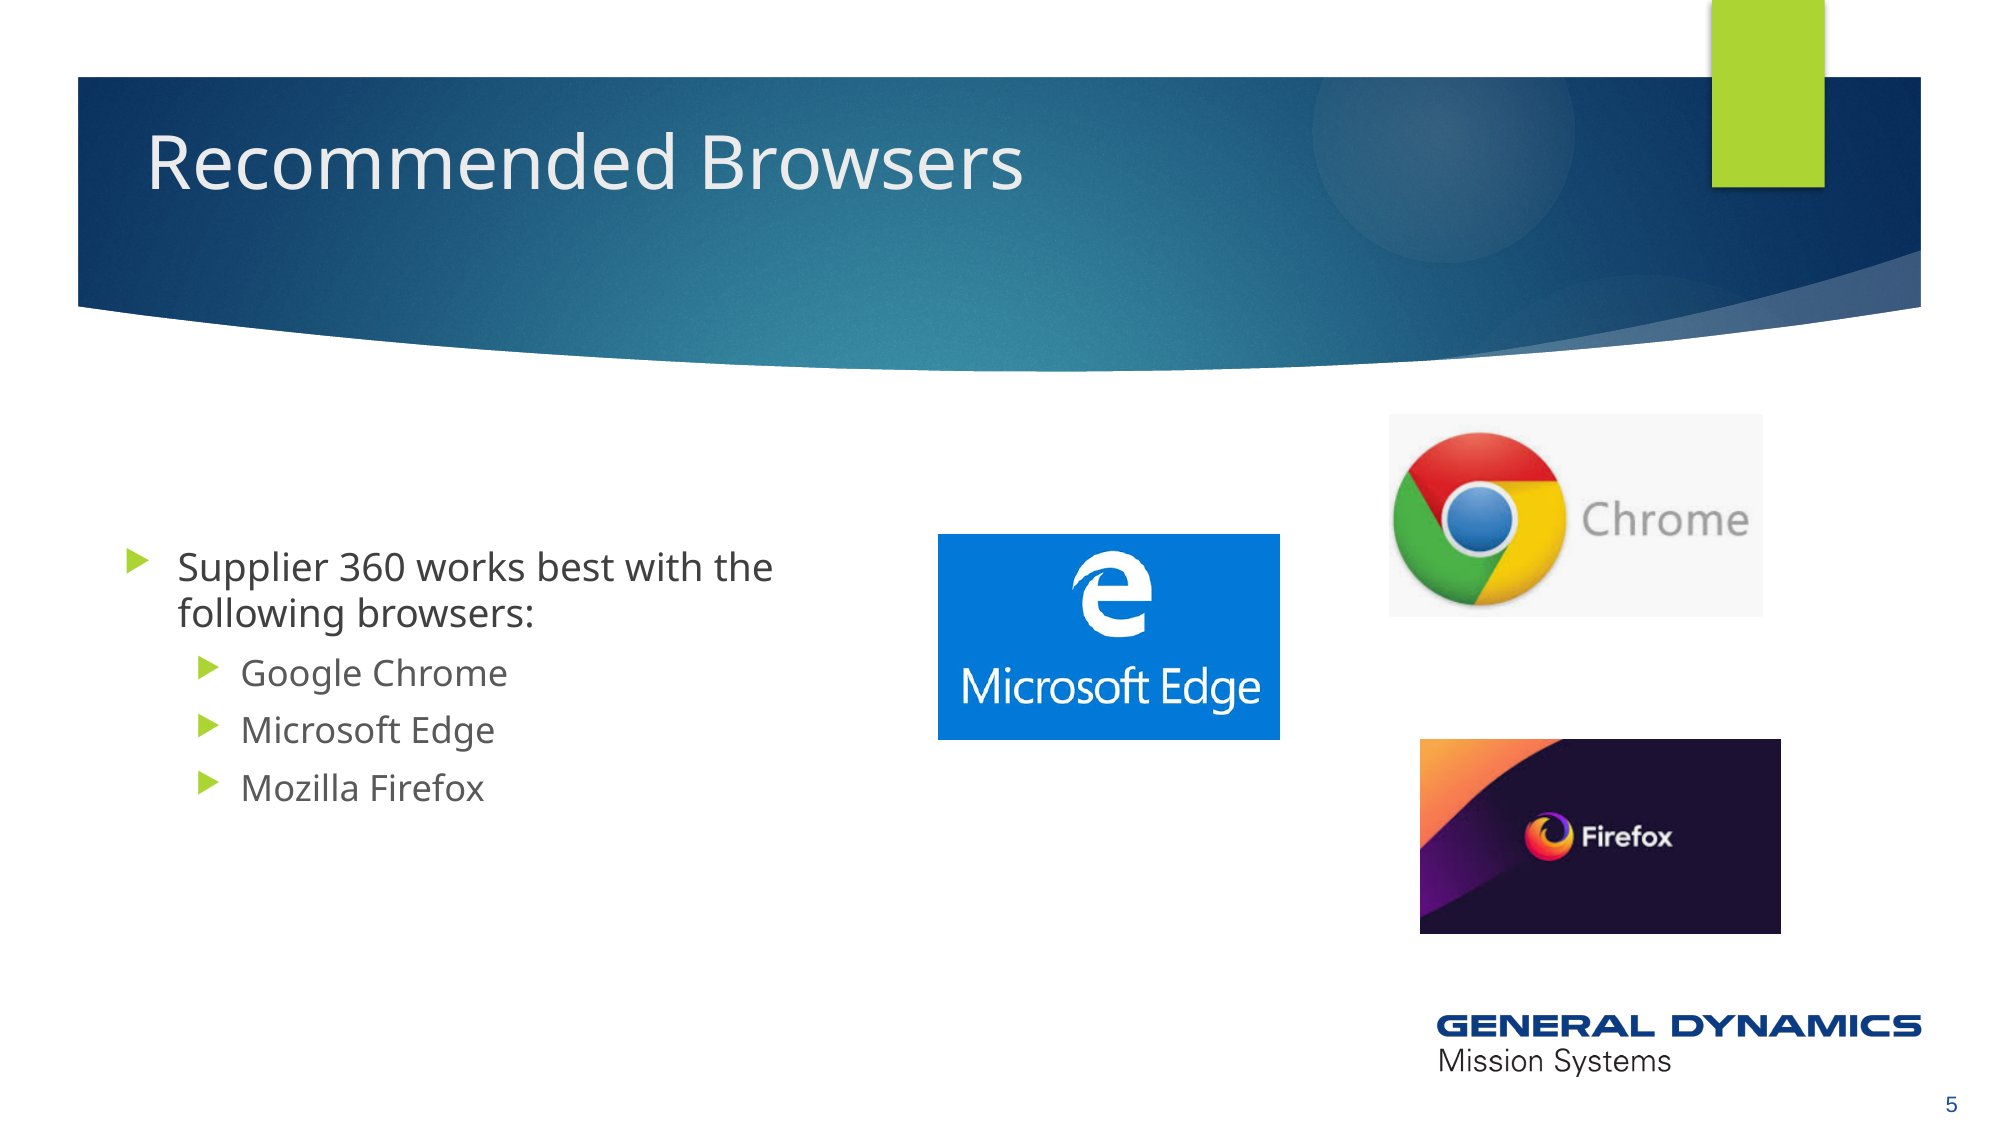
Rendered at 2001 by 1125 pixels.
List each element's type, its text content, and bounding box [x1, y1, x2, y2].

picture [1389, 414, 1763, 618]
list Supplier 360 works best with the following browsers: Google Chrome Microsoft Edge Mozilla Firefox [108, 534, 919, 864]
picture [1420, 739, 1782, 934]
picture [1427, 1005, 1931, 1080]
picture [938, 534, 1281, 740]
title Recommended Browsers [130, 77, 1931, 212]
